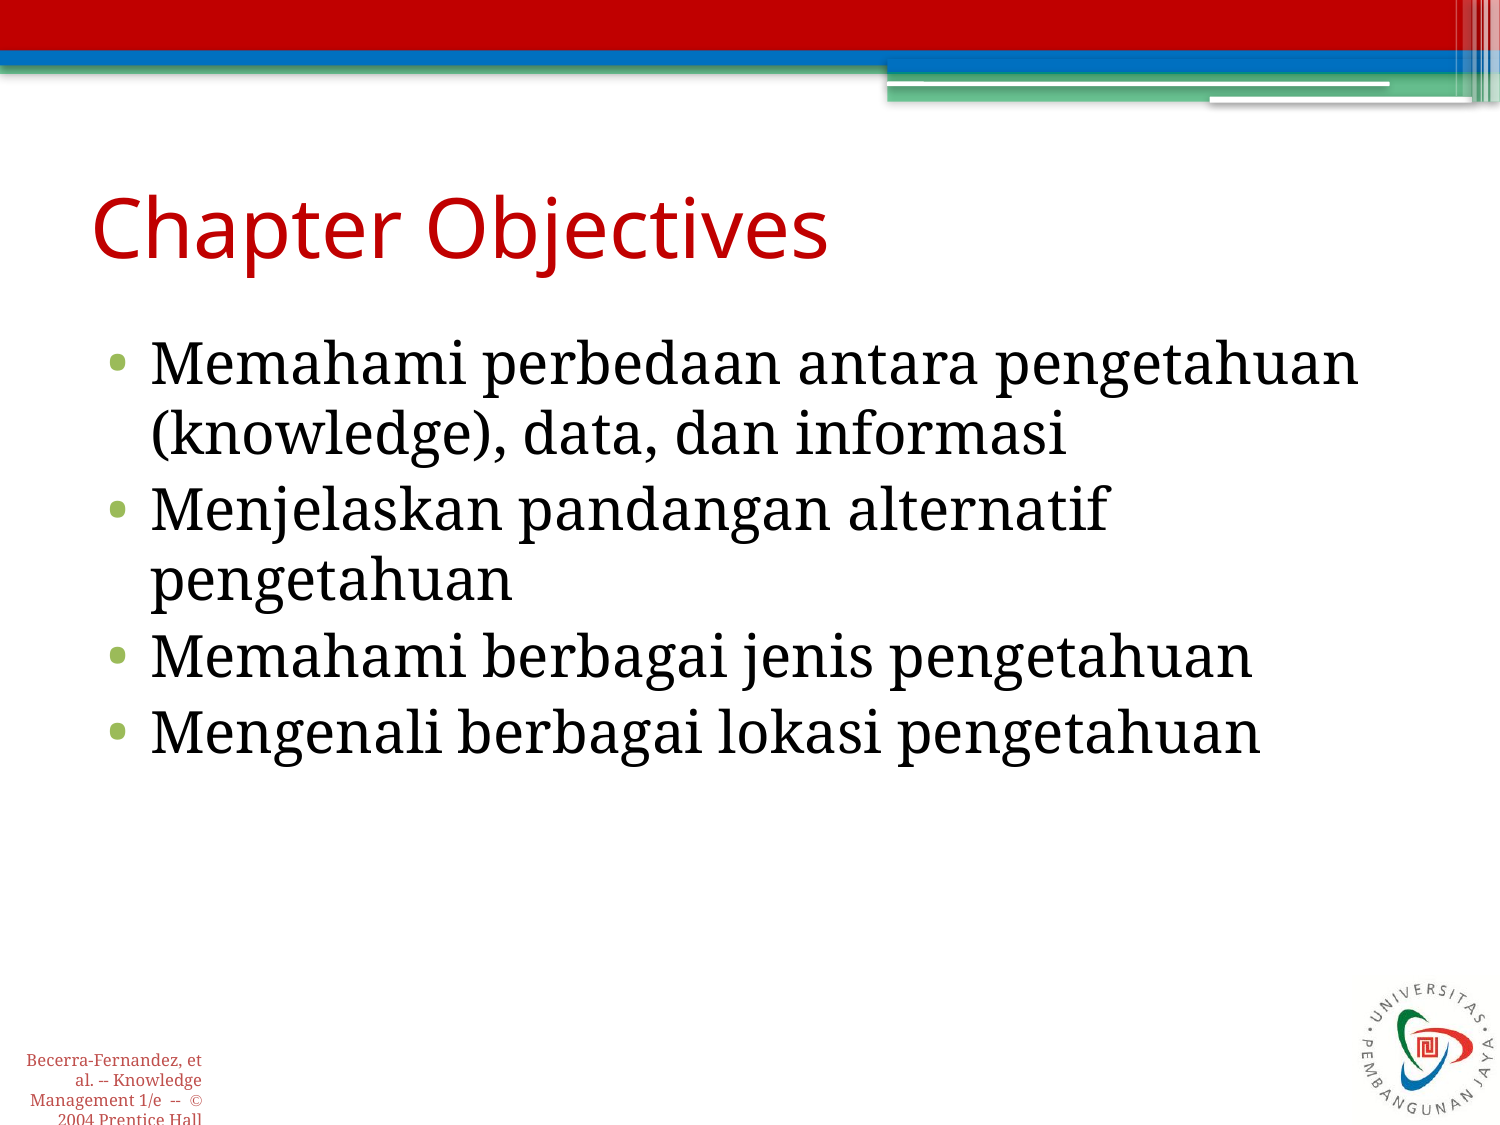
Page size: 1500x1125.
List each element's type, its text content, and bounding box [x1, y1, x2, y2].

list Memahami perbedaan antara pengetahuan (knowledge), data, dan informasi Menjelaskan pandangan alternatif pengetahuan Memahami berbagai jenis pengetahuan Mengenali berbagai lokasi pengetahuan [75, 318, 1425, 1029]
picture [1352, 975, 1500, 1125]
footer Becerra-Fernandez, et al. -- Knowledge Management 1/e -- © 2004 Prentice Hall [0, 1042, 218, 1118]
title Chapter Objectives [75, 137, 1425, 313]
